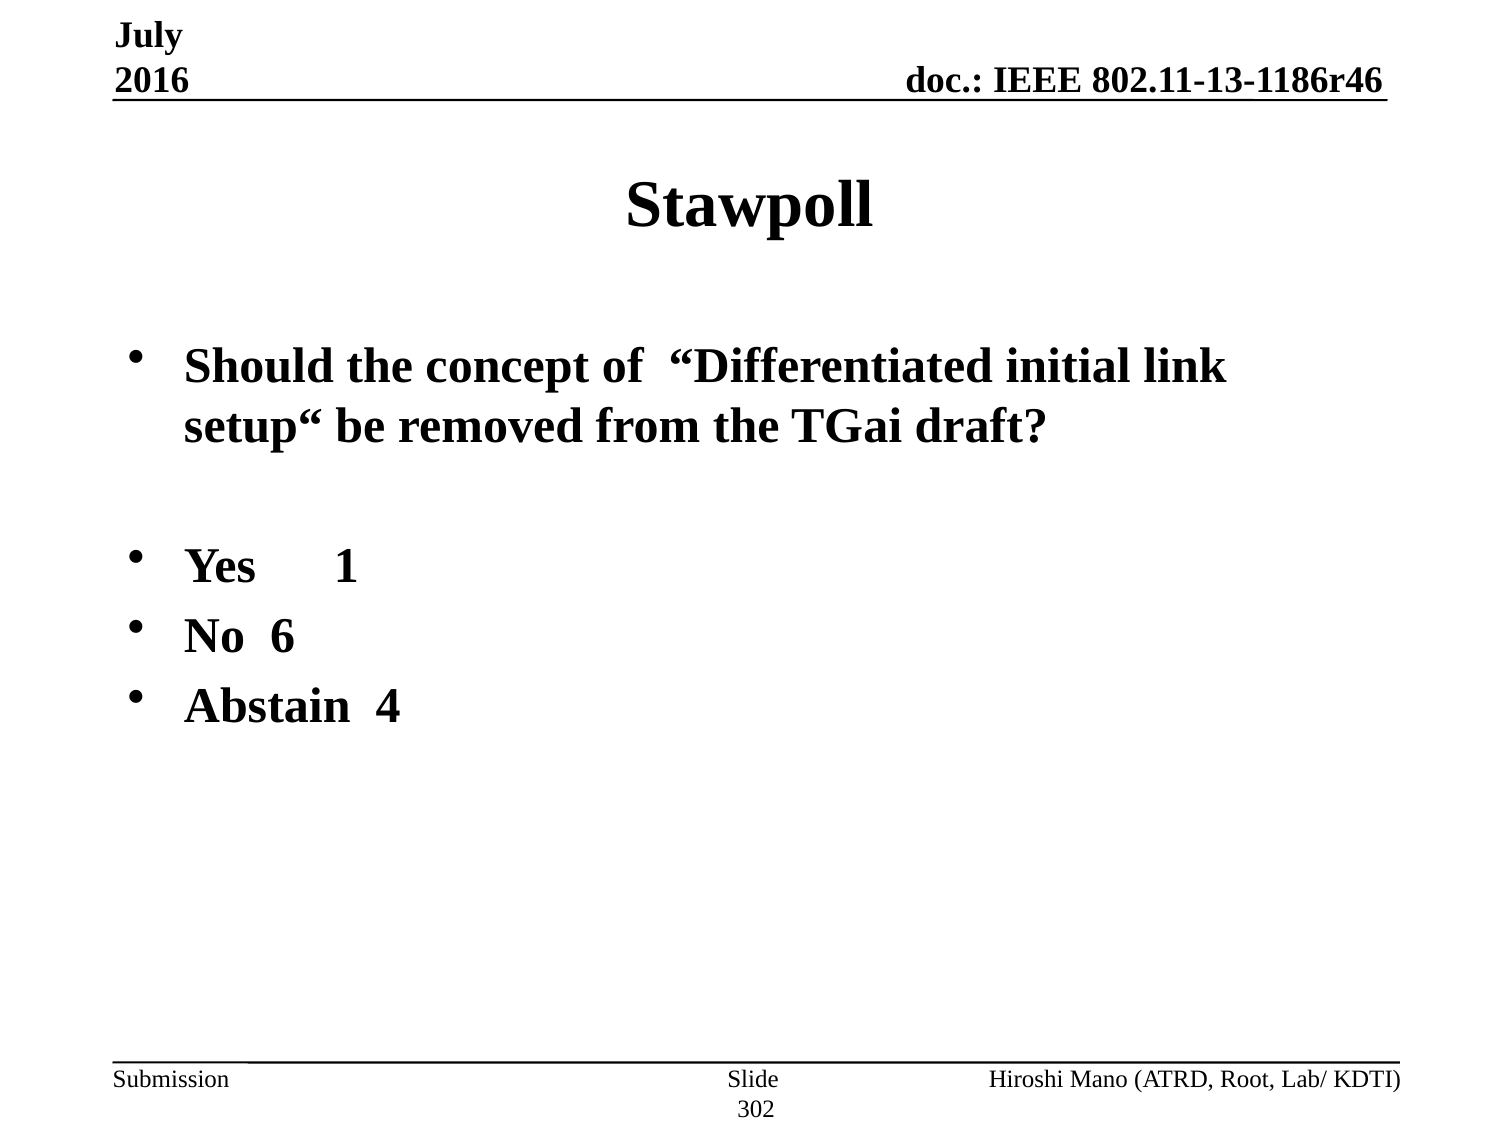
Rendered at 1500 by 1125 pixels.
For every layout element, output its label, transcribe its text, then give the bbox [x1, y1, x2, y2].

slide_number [114, 54, 261, 101]
list Should the concept of “Differentiated initial link setup“ be removed from the TGai draft? Yes 1 No 6 Abstain 4 [112, 324, 1388, 1001]
slide_number Slide 302 [712, 1061, 800, 1093]
footer Hiroshi Mano (ATRD, Root, Lab/ KDTI) [984, 1061, 1402, 1093]
title Stawpoll [112, 112, 1388, 288]
